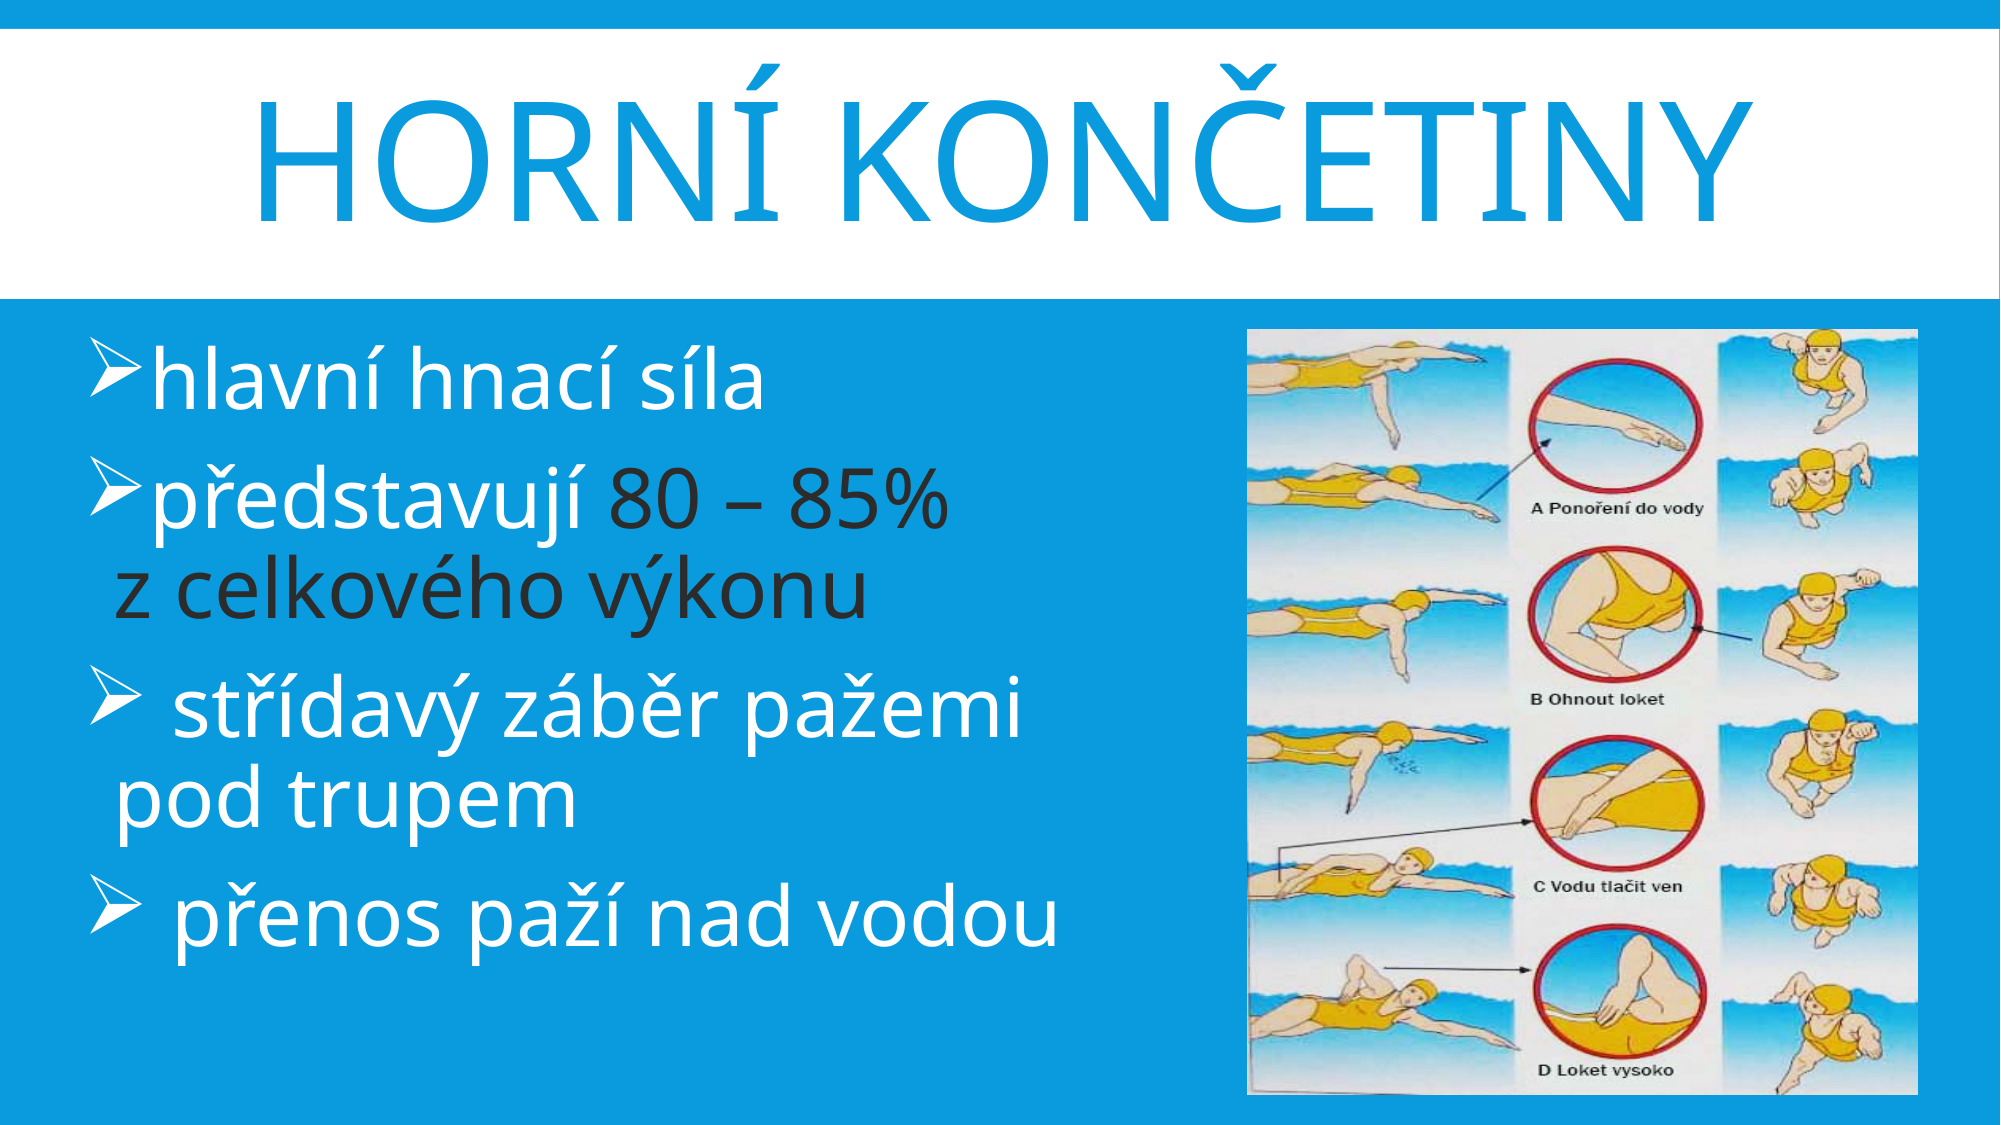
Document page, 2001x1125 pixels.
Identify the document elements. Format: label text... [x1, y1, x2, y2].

title Horní končetiny [197, 46, 1803, 295]
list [1247, 329, 1919, 1096]
list hlavní hnací síla představují 80 – 85% z celkového výkonu střídavý záběr pažemi pod trupem přenos paží nad vodou [68, 329, 1181, 1095]
